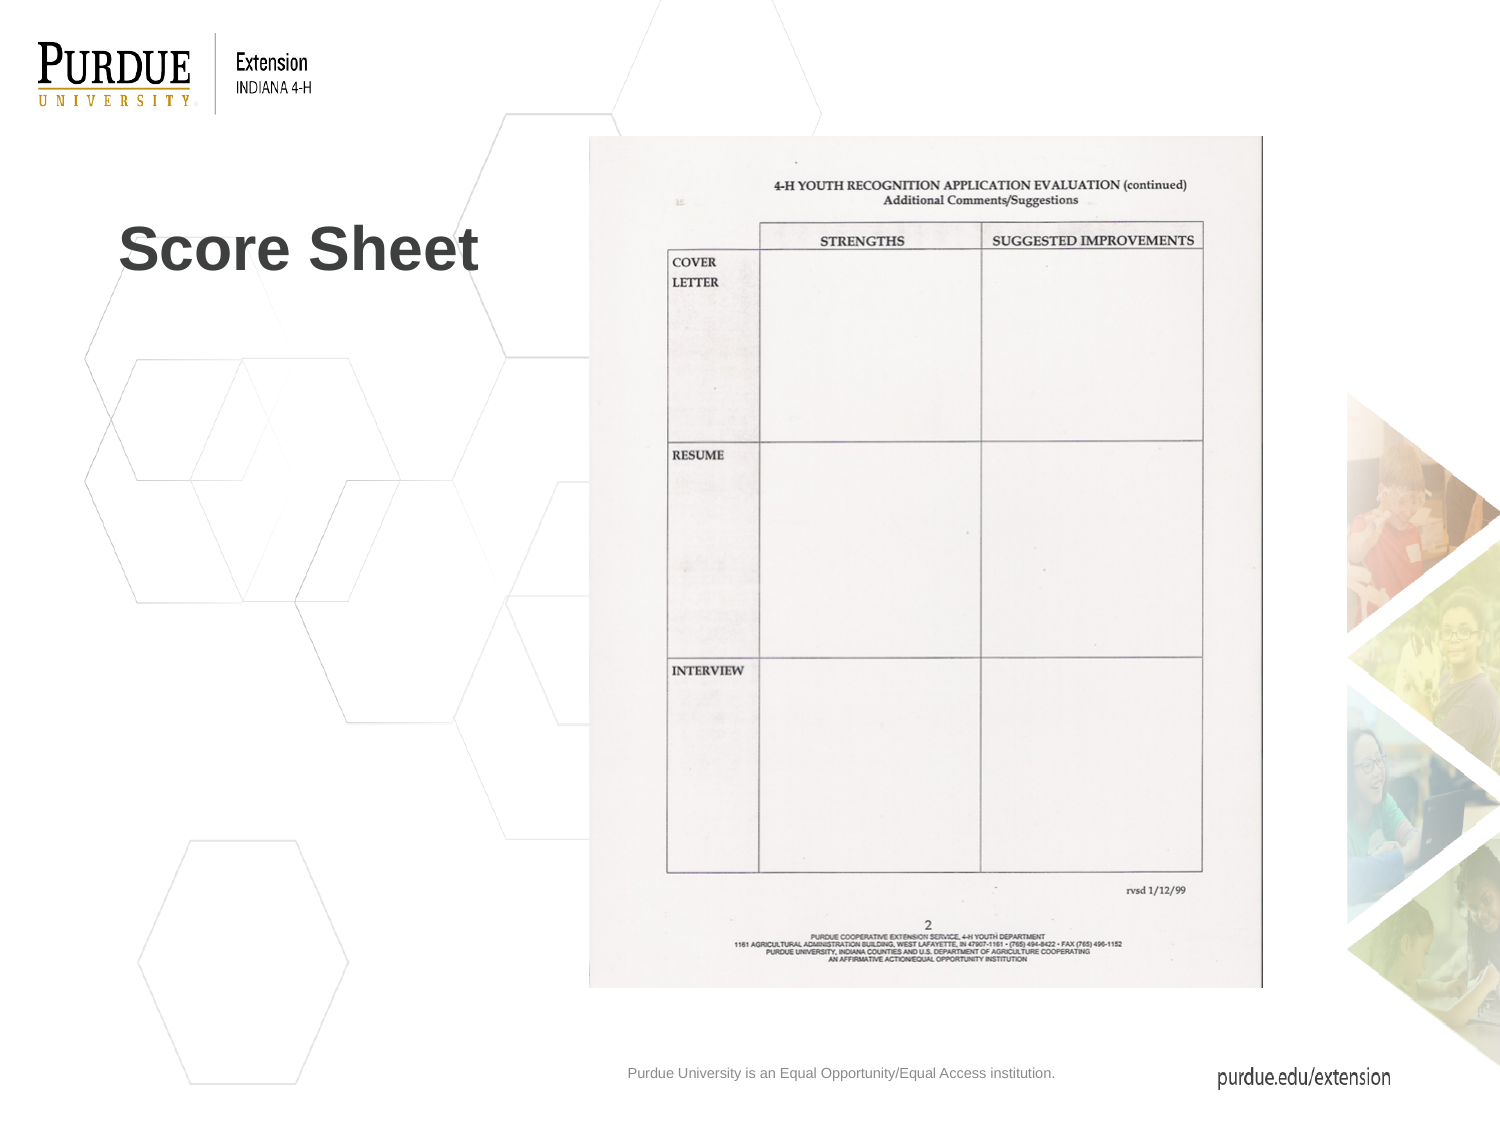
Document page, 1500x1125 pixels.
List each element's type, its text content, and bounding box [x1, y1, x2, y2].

title Score Sheet [103, 174, 589, 325]
footer Purdue University is an Equal Opportunity/Equal Access institution. [496, 1042, 1186, 1103]
picture [0, 0, 1500, 1125]
